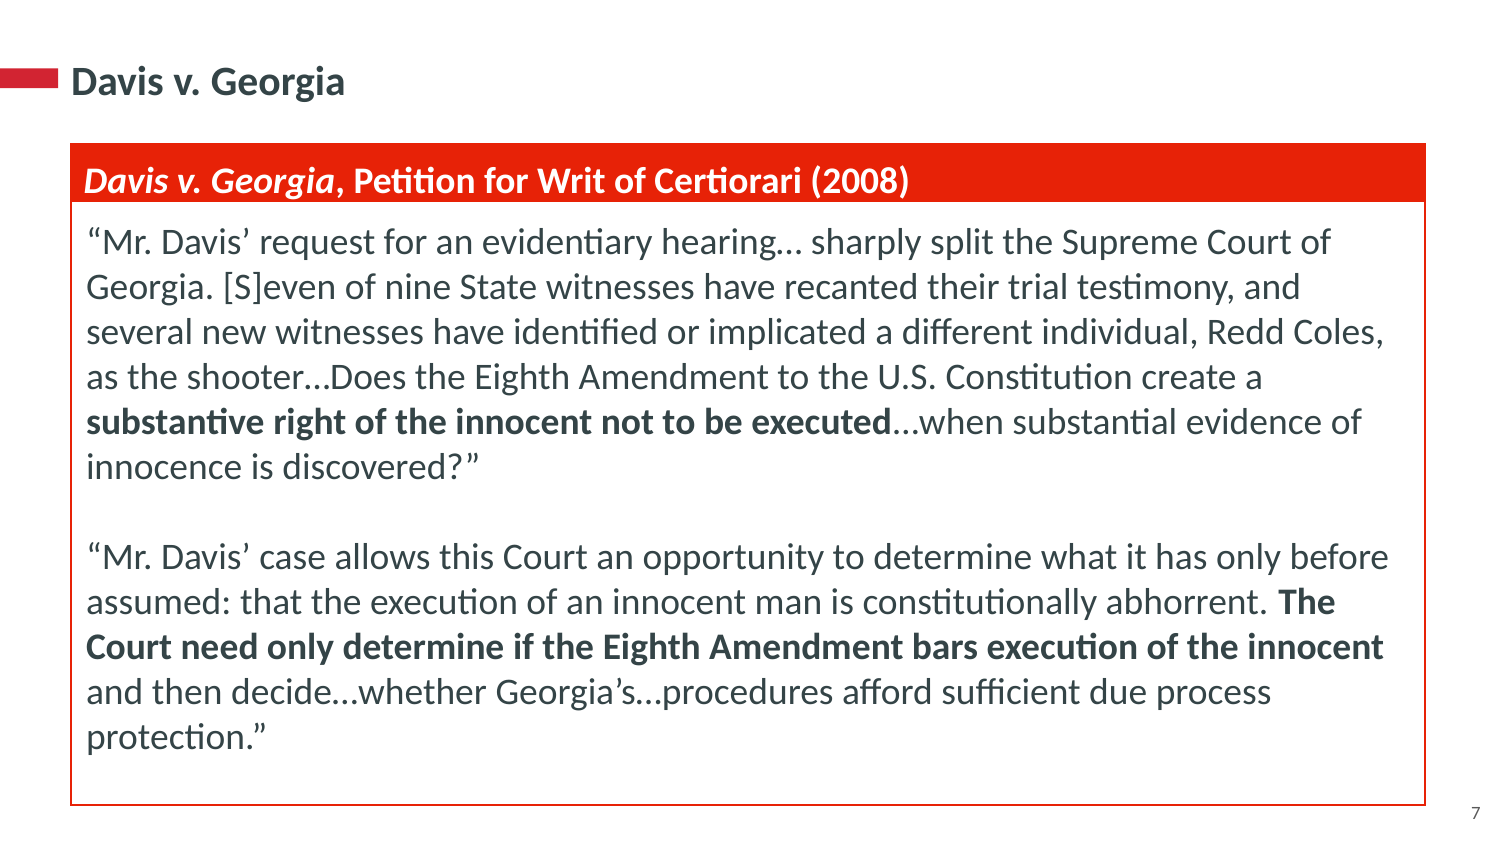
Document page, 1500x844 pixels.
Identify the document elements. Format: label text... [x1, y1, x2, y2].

title Davis v. Georgia [71, 53, 1450, 105]
text_box Davis v. Georgia, Petition for Writ of Certiorari (2008) [71, 143, 1425, 202]
list “Mr. Davis’ request for an evidentiary hearing… sharply split the Supreme Court of Georgia. [S]even of nine State witnesses have recanted their trial testimony, and several new witnesses have identified or implicated a different individual, Redd Coles, as the shooter…Does the Eighth Amendment to the U.S. Constitution create a substantive right of the innocent not to be executed…when substantial evidence of innocence is discovered?” “Mr. Davis’ case allows this Court an opportunity to determine what it has only before assumed: that the execution of an innocent man is constitutionally abhorrent. The Court need only determine if the Eighth Amendment bars execution of the innocent and then decide…whether Georgia’s…procedures afford sufficient due process protection.” [70, 201, 1426, 806]
